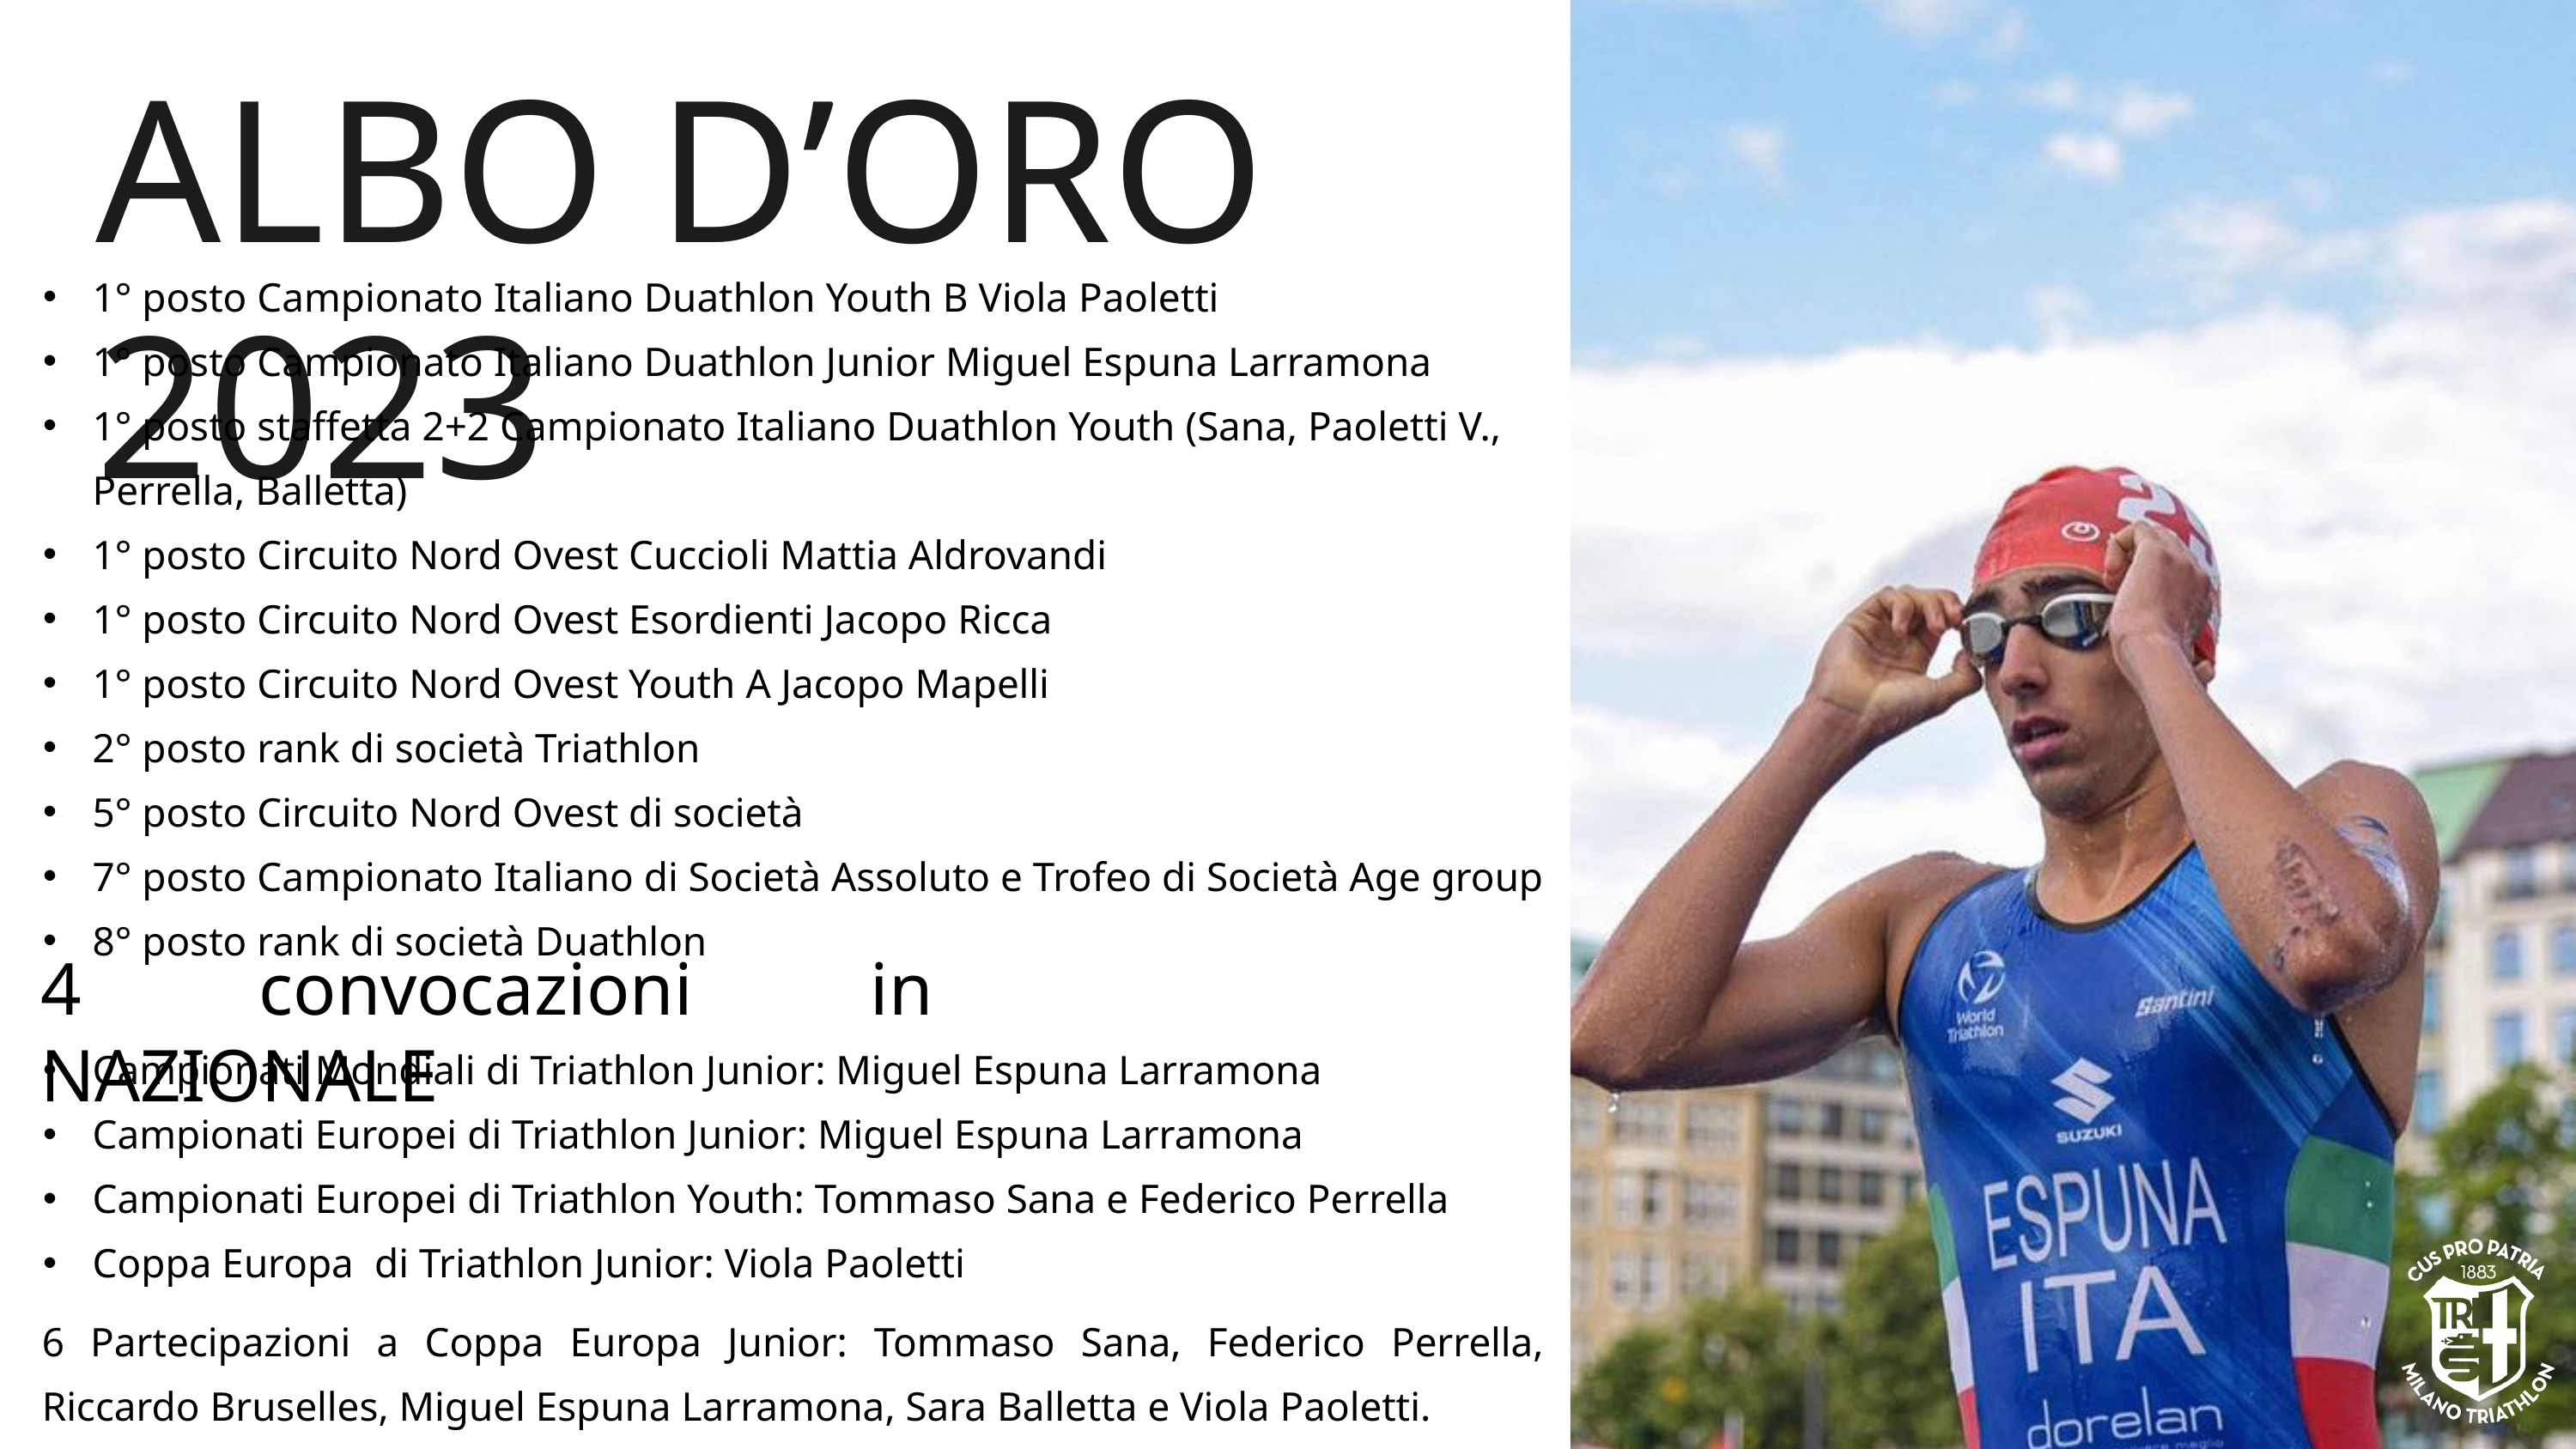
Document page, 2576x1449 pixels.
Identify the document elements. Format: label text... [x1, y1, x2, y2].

text_box [2402, 1239, 2555, 1423]
text_box ALBO D’ORO 2023 [95, 45, 1570, 255]
text_box Campionati Mondiali di Triathlon Junior: Miguel Espuna Larramona Campionati Europei di Triathlon Junior: Miguel Espuna Larramona Campionati Europei di Triathlon Youth: Tommaso Sana e Federico Perrella Coppa Europa di Triathlon Junior: Viola Paoletti [0, 1028, 1584, 1286]
text_box 6 Partecipazioni a Coppa Europa Junior: Tommaso Sana, Federico Perrella, Riccardo Bruselles, Miguel Espuna Larramona, Sara Balletta e Viola Paoletti. [41, 1300, 1545, 1429]
text_box 4 convocazioni in NAZIONALE [40, 943, 934, 1028]
text_box [1570, 0, 2576, 1449]
text_box 1° posto Campionato Italiano Duathlon Youth B Viola Paoletti 1° posto Campionato Italiano Duathlon Junior Miguel Espuna Larramona 1° posto staffetta 2+2 Campionato Italiano Duathlon Youth (Sana, Paoletti V., Perrella, Balletta) 1° posto Circuito Nord Ovest Cuccioli Mattia Aldrovandi 1° posto Circuito Nord Ovest Esordienti Jacopo Ricca 1° posto Circuito Nord Ovest Youth A Jacopo Mapelli 2° posto rank di società Triathlon 5° posto Circuito Nord Ovest di società 7° posto Campionato Italiano di Società Assoluto e Trofeo di Società Age group 8° posto rank di società Duathlon [0, 255, 1584, 964]
